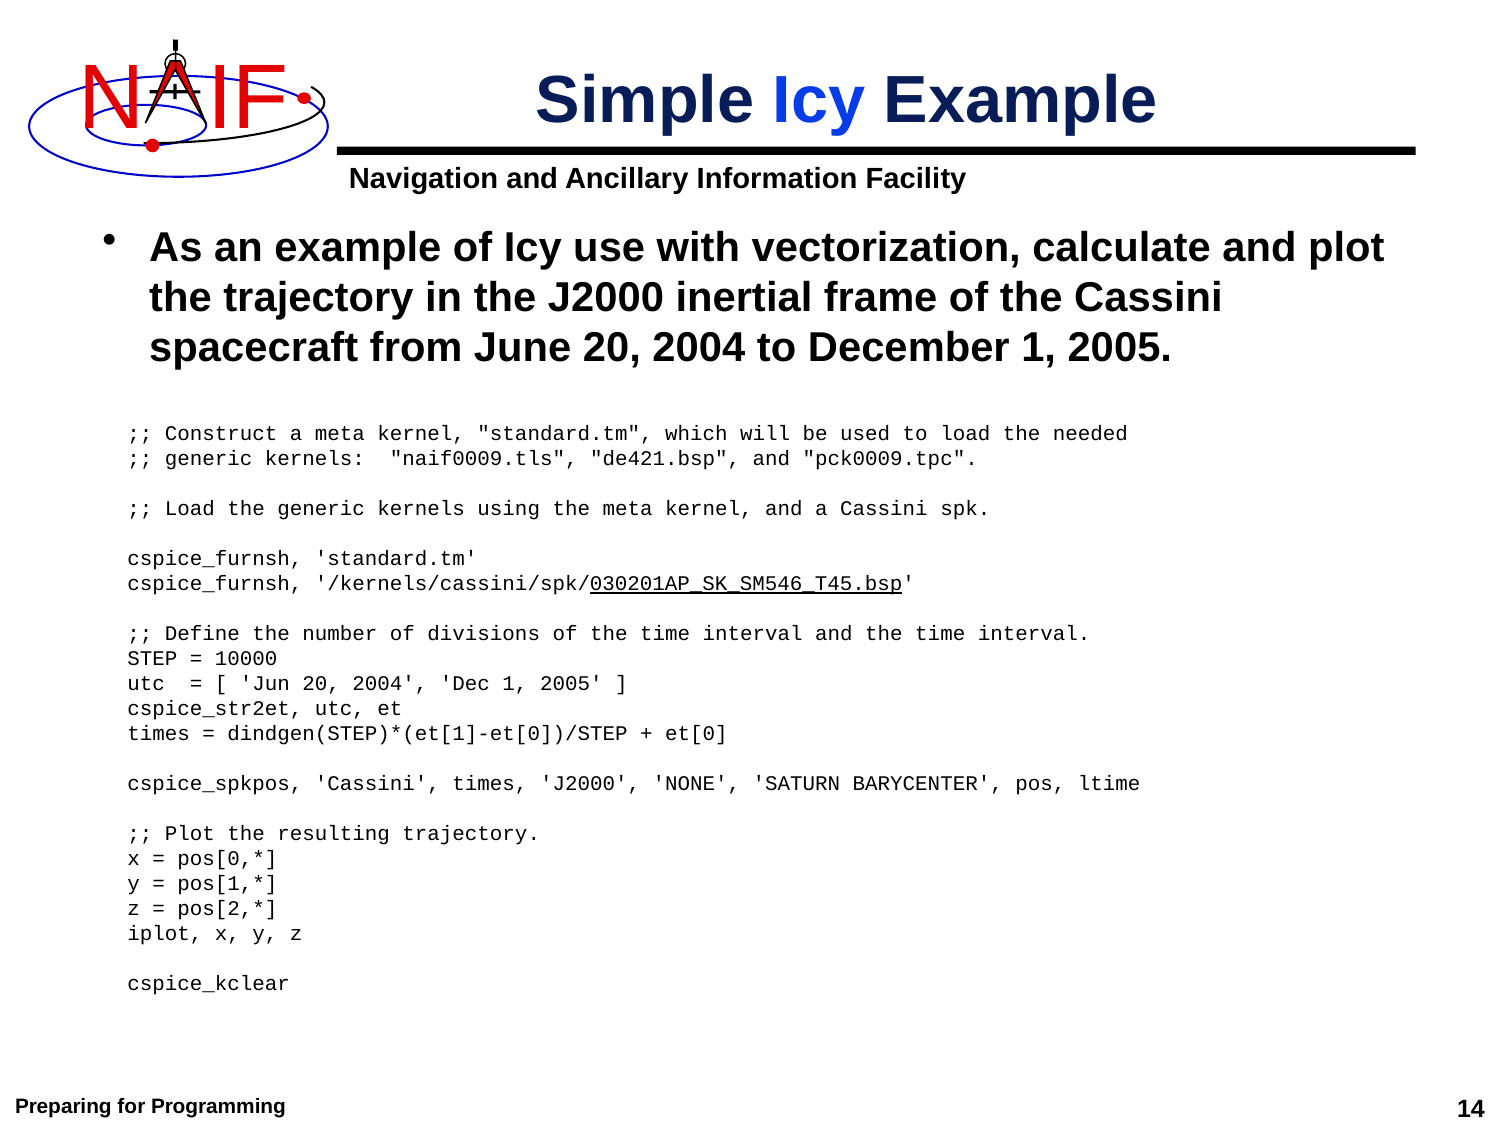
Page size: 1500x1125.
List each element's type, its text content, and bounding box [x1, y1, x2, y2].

footer Preparing for Programming [0, 1084, 475, 1125]
text_box ;; Construct a meta kernel, "standard.tm", which will be used to load the needed ;; generic kernels: "naif0009.tls", "de421.bsp", and "pck0009.tpc". ;; Load the generic kernels using the meta kernel, and a Cassini spk. cspice_furnsh, 'standard.tm' cspice_furnsh, '/kernels/cassini/spk/030201AP_SK_SM546_T45.bsp' ;; Define the number of divisions of the time interval and the time interval. STEP = 10000 utc = [ 'Jun 20, 2004', 'Dec 1, 2005' ] cspice_str2et, utc, et times = dindgen(STEP)*(et[1]-et[0])/STEP + et[0] cspice_spkpos, 'Cassini', times, 'J2000', 'NONE', 'SATURN BARYCENTER', pos, ltime ;; Plot the resulting trajectory. x = pos[0,*] y = pos[1,*] z = pos[2,*] iplot, x, y, z cspice_kclear [112, 412, 1400, 1002]
text_box Simple Icy Example [525, 62, 1175, 141]
text_box As an example of Icy use with vectorization, calculate and plot the trajectory in the J2000 inertial frame of the Cassini spacecraft from June 20, 2004 to December 1, 2005. [87, 212, 1411, 388]
slide_number 14 [1187, 1084, 1500, 1125]
